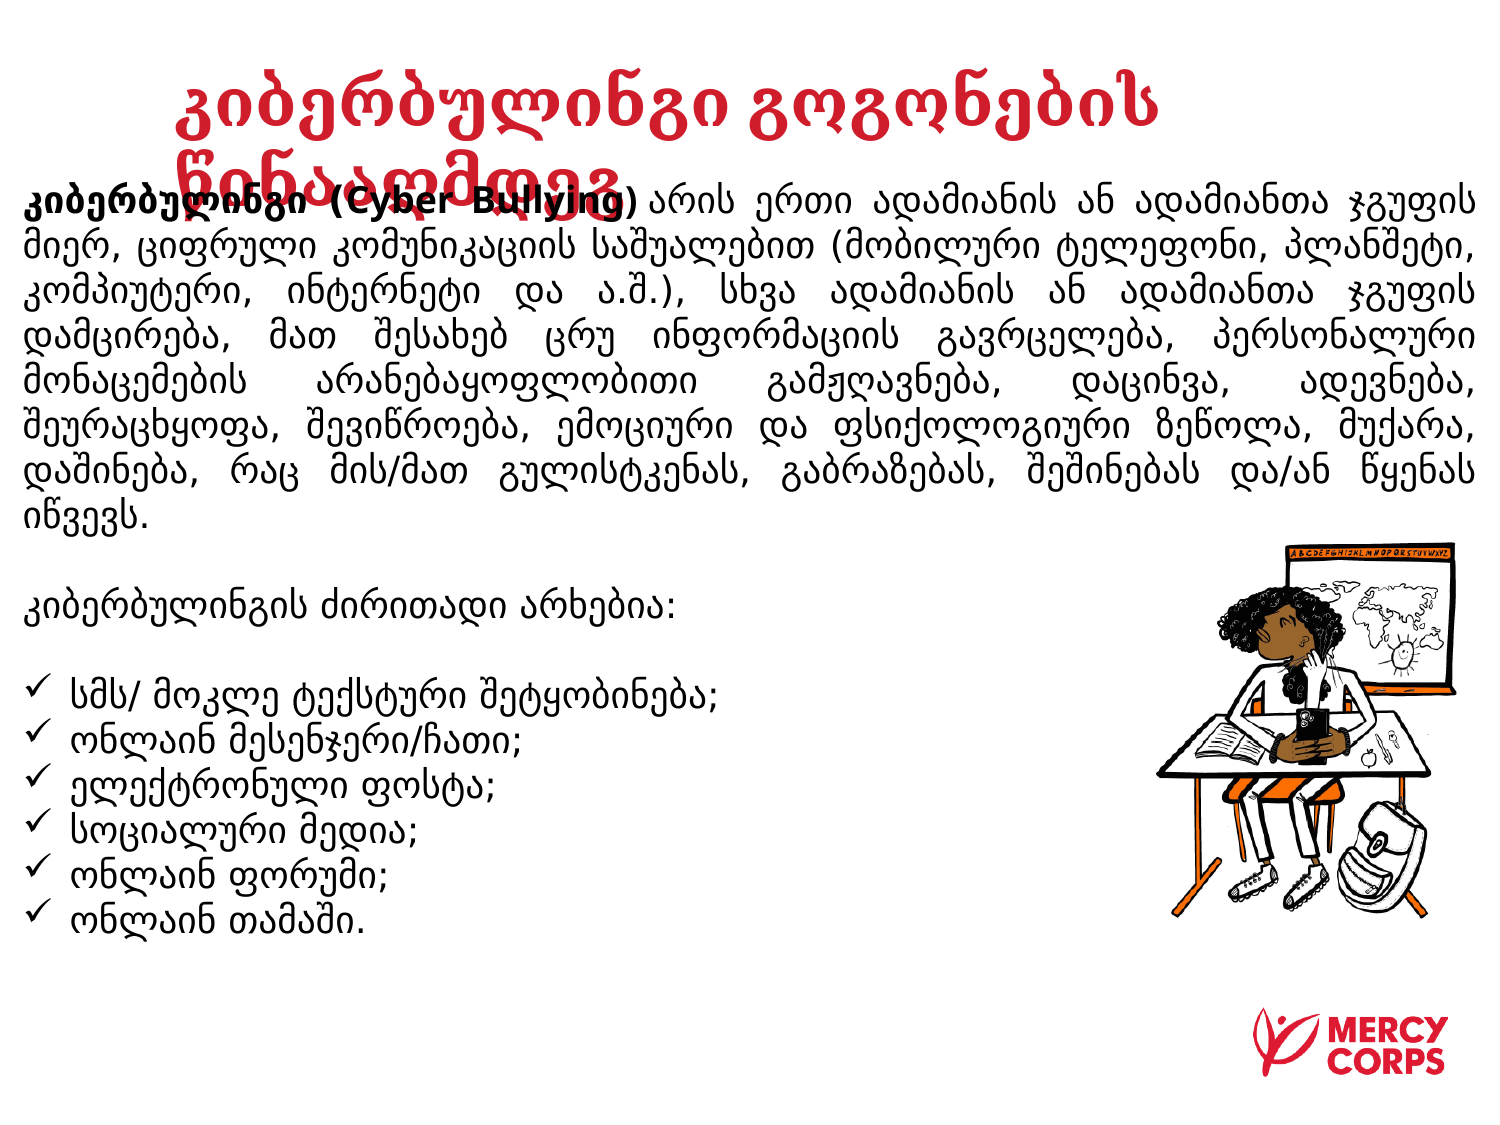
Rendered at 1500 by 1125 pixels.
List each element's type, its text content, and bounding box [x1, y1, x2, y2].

title კიბერბულინგი გოგონების წინააღმდეგ [174, 59, 1463, 176]
list კიბერბულინგი (Cyber Bullying) არის ერთი ადამიანის ან ადამიანთა ჯგუფის მიერ, ციფრული კომუნიკაციის საშუალებით (მობილური ტელეფონი, პლანშეტი, კომპიუტერი, ინტერნეტი და ა.შ.), სხვა ადამიანის ან ადამიანთა ჯგუფის დამცირება, მათ შესახებ ცრუ ინფორმაციის გავრცელება, პერსონალური მონაცემების არანებაყოფლობითი გამჟღავნება, დაცინვა, ადევნება, შეურაცხყოფა, შევიწროება, ემოციური და ფსიქოლოგიური ზეწოლა, მუქარა, დაშინება, რაც მის/მათ გულისტკენას, გაბრაზებას, შეშინებას და/ან წყენას იწვევს. კიბერბულინგის ძირითადი არხებია: სმს/ მოკლე ტექსტური შეტყობინება; ონლაინ მესენჯერი/ჩათი; ელექტრონული ფოსტა; სოციალური მედია; ონლაინ ფორუმი; ონლაინ თამაში. [22, 176, 1478, 904]
picture [1116, 518, 1500, 934]
picture [1253, 1007, 1449, 1077]
